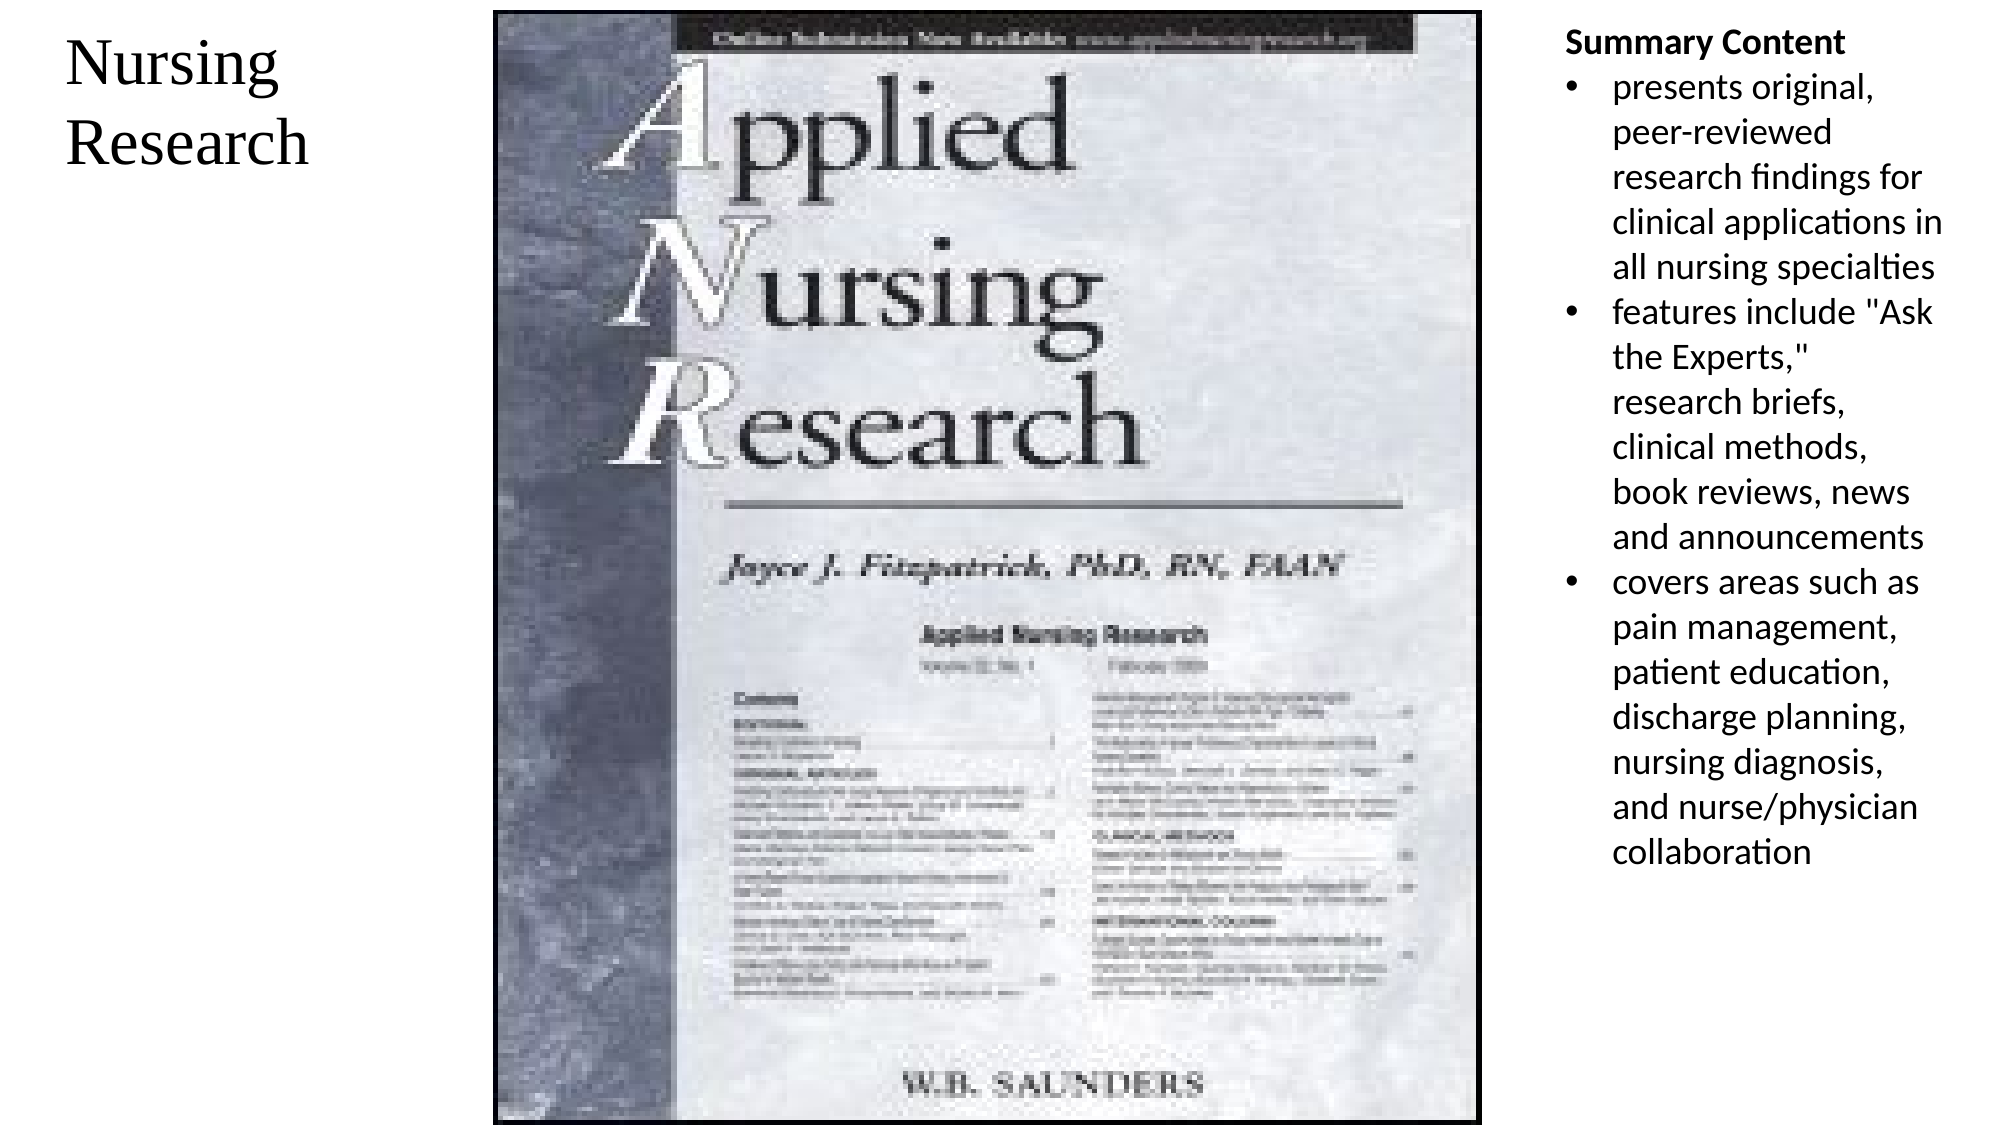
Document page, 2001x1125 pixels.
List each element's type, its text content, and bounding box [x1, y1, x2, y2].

picture [493, 10, 1482, 1125]
text_box Summary Content presents original, peer-reviewed research findings for clinical applications in all nursing specialties features include "Ask the Experts," research briefs, clinical methods, book reviews, news and announcements covers areas such as pain management, patient education, discharge planning, nursing diagnosis, and nurse/physician collaboration [1550, 10, 1962, 880]
text_box Nursing Research [50, 10, 425, 185]
